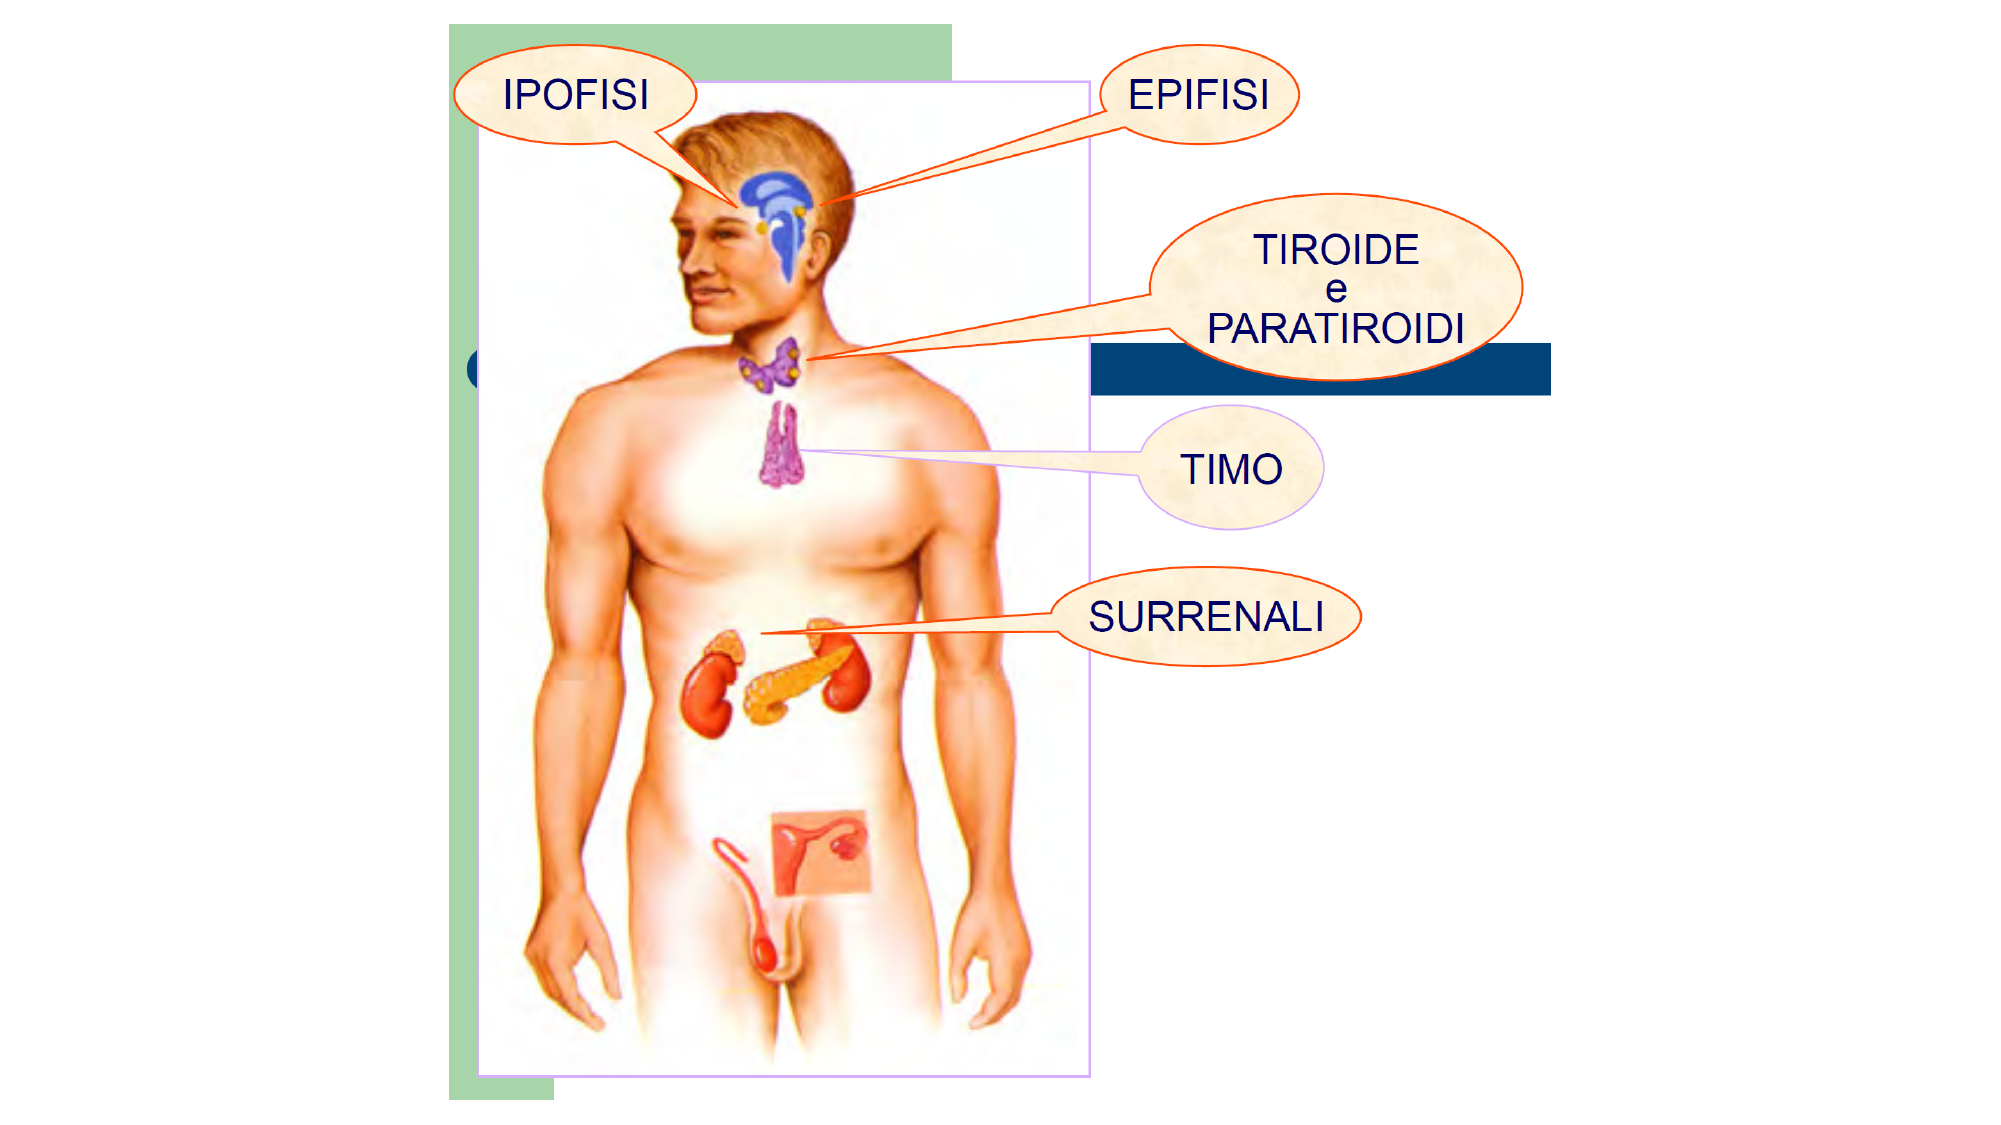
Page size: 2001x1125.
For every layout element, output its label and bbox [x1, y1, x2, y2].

text_box [449, 24, 1715, 1100]
